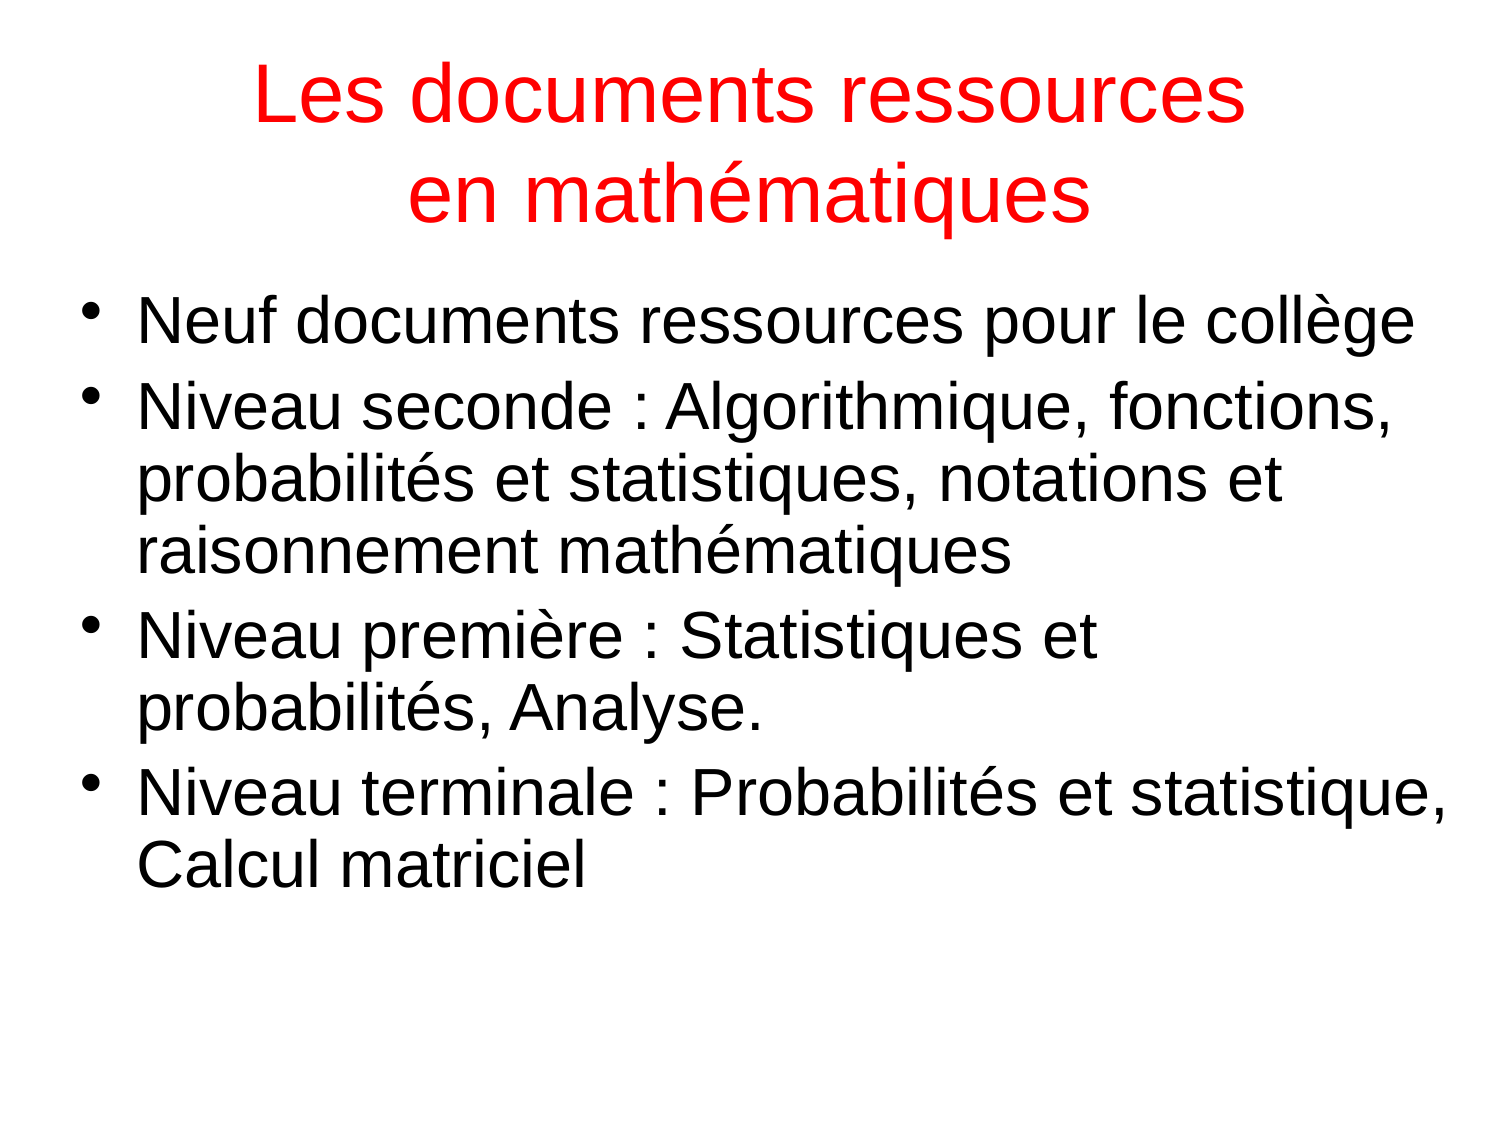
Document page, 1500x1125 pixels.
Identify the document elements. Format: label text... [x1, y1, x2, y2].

title Les documents ressources en mathématiques [74, 44, 1426, 233]
list Neuf documents ressources pour le collège Niveau seconde : Algorithmique, fonctions, probabilités et statistiques, notations et raisonnement mathématiques Niveau première : Statistiques et probabilités, Analyse. Niveau terminale : Probabilités et statistique, Calcul matriciel [64, 278, 1471, 1000]
